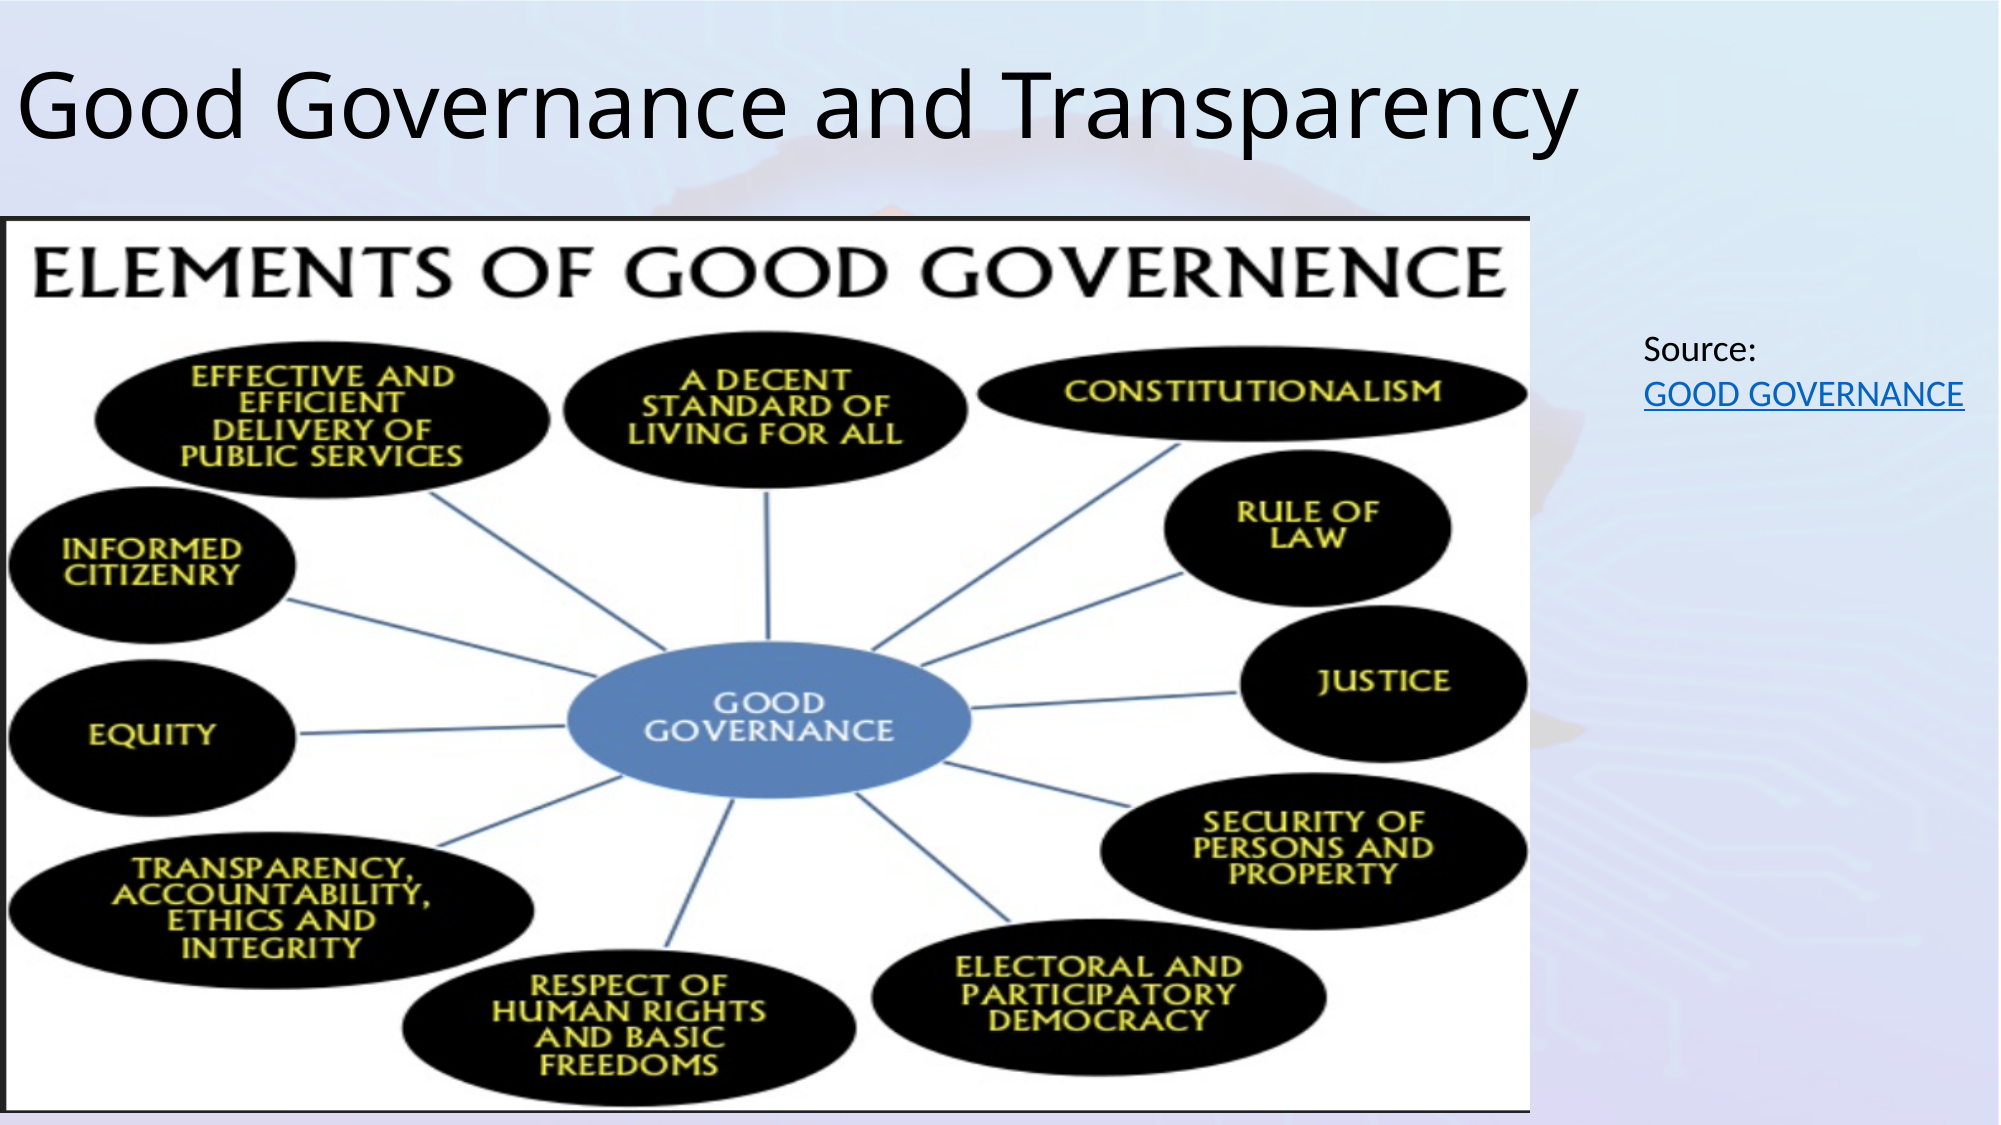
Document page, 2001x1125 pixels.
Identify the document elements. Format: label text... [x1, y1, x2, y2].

text_box Source: GOOD GOVERNANCE [1628, 316, 1980, 466]
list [0, 216, 1530, 1113]
title Good Governance and Transparency [0, 0, 1725, 218]
